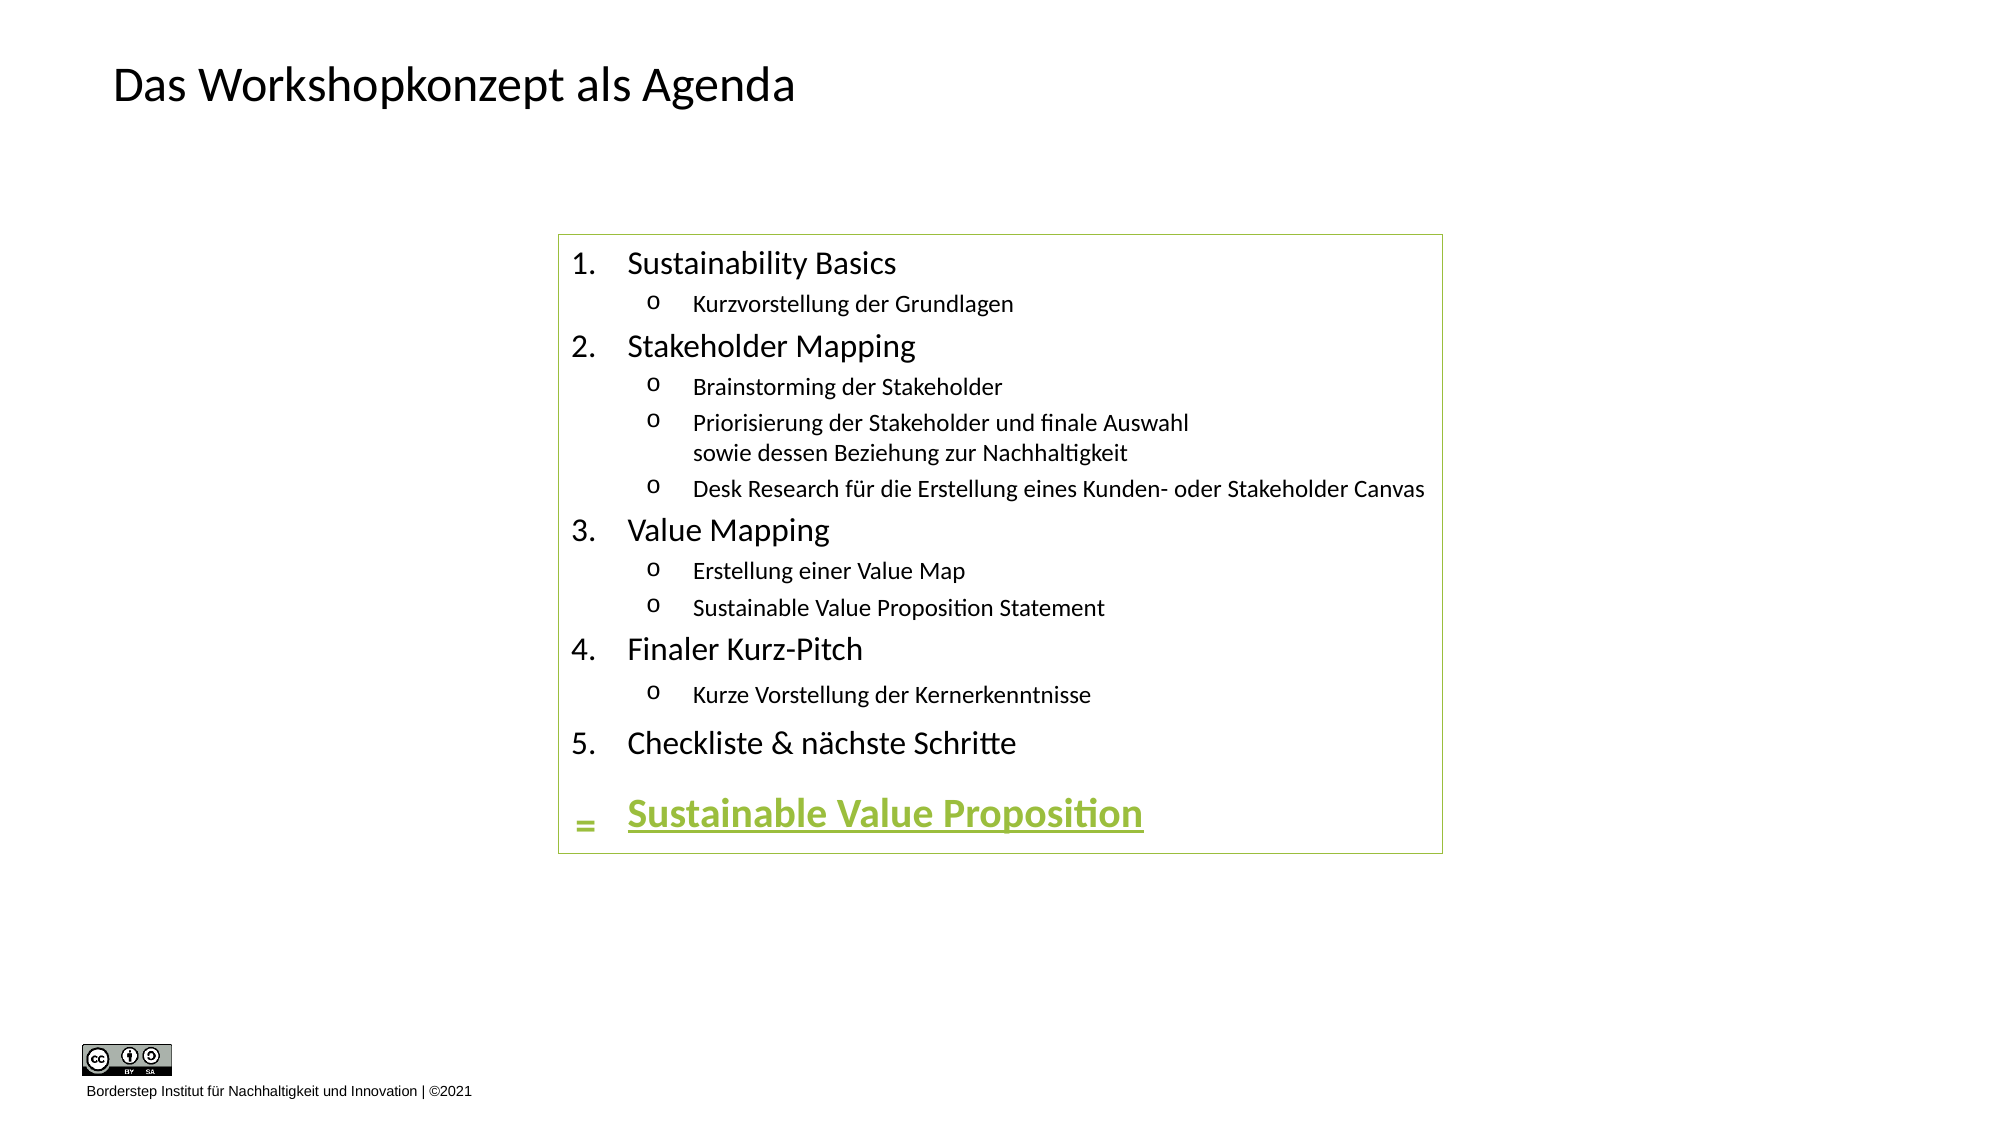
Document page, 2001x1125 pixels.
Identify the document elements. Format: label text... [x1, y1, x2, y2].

title Das Workshopkonzept als Agenda [99, 45, 1900, 233]
picture [82, 1044, 172, 1076]
list Sustainability Basics Kurzvorstellung der Grundlagen Stakeholder Mapping Brainstorming der Stakeholder Priorisierung der Stakeholder und finale Auswahl sowie dessen Beziehung zur Nachhaltigkeit Desk Research für die Erstellung eines Kunden- oder Stakeholder Canvas Value Mapping Erstellung einer Value Map Sustainable Value Proposition Statement Finaler Kurz-Pitch Kurze Vorstellung der Kernerkenntnisse Checkliste & nächste Schritte Sustainable Value Proposition [558, 234, 1443, 854]
